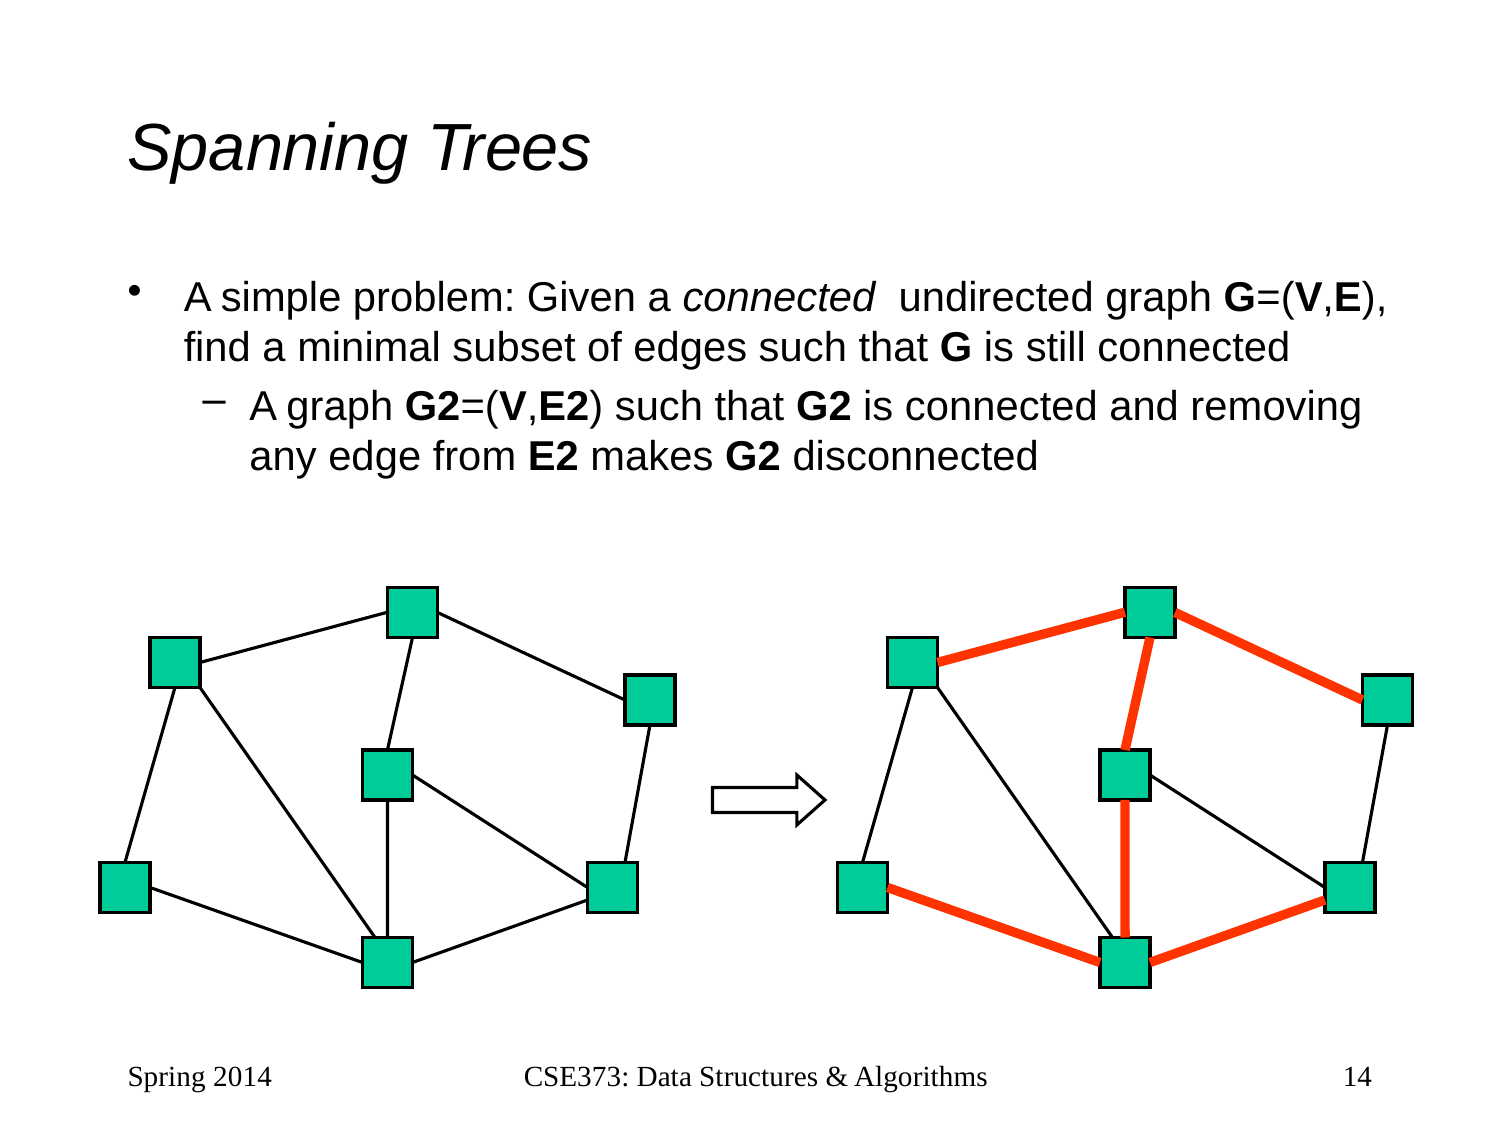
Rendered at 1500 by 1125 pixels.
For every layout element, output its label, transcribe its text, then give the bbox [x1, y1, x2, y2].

footer CSE373: Data Structures & Algorithms [474, 1049, 1038, 1125]
text_box [99, 862, 150, 913]
slide_number Spring 2014 [112, 1049, 426, 1125]
text_box [1125, 587, 1175, 638]
text_box [837, 862, 888, 913]
text_box [362, 750, 413, 800]
text_box [1362, 675, 1413, 725]
text_box [387, 587, 438, 638]
text_box [1100, 750, 1150, 800]
text_box [624, 675, 675, 725]
list A simple problem: Given a connected undirected graph G=(V,E), find a minimal subset of edges such that G is still connected A graph G2=(V,E2) such that G2 is connected and removing any edge from E2 makes G2 disconnected [112, 262, 1413, 563]
slide_number 14 [1074, 1049, 1388, 1125]
text_box [362, 937, 413, 988]
title Spanning Trees [112, 49, 1388, 238]
text_box [887, 637, 938, 688]
text_box [1100, 937, 1150, 988]
text_box [1325, 862, 1375, 913]
text_box [587, 862, 638, 913]
text_box [712, 774, 826, 826]
text_box [150, 637, 200, 688]
